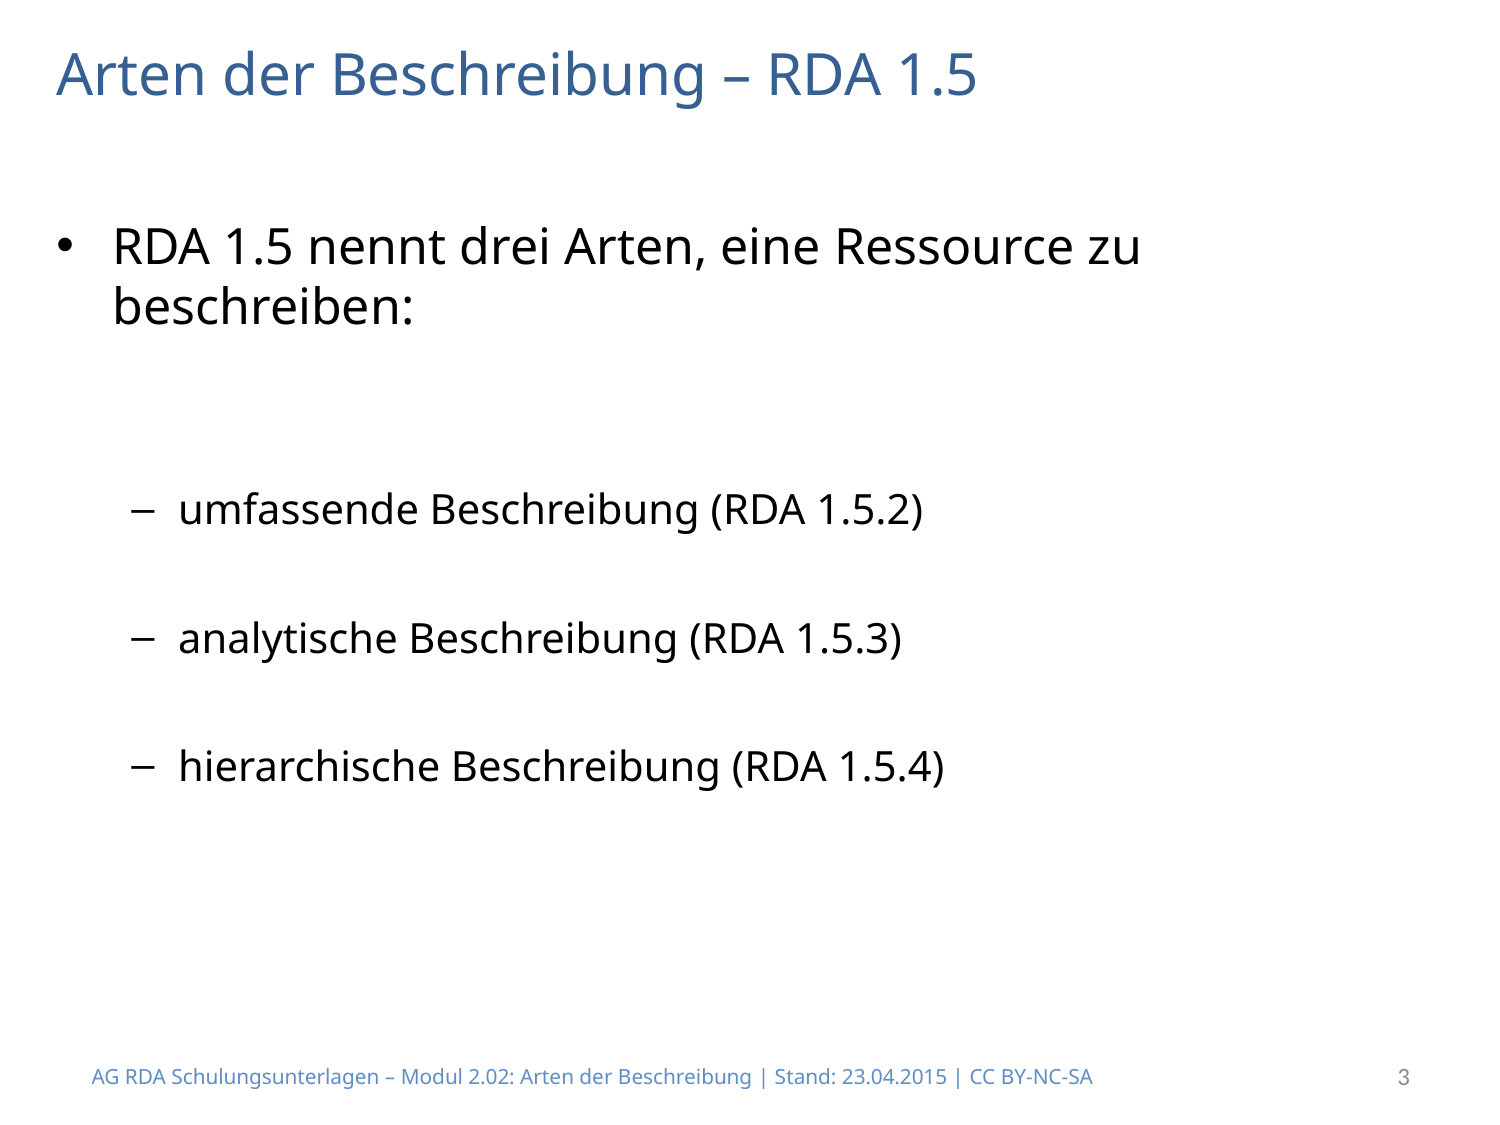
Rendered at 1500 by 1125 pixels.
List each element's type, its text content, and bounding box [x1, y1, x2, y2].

footer AG RDA Schulungsunterlagen – Modul 2.02: Arten der Beschreibung | Stand: 23.04.2015 | CC BY-NC-SA [76, 1045, 1353, 1106]
title Arten der Beschreibung – RDA 1.5 [41, 30, 1459, 114]
list RDA 1.5 nennt drei Arten, eine Ressource zu beschreiben: umfassende Beschreibung (RDA 1.5.2) analytische Beschreibung (RDA 1.5.3) hierarchische Beschreibung (RDA 1.5.4) [41, 137, 1459, 1035]
slide_number 3 [1353, 1045, 1425, 1106]
